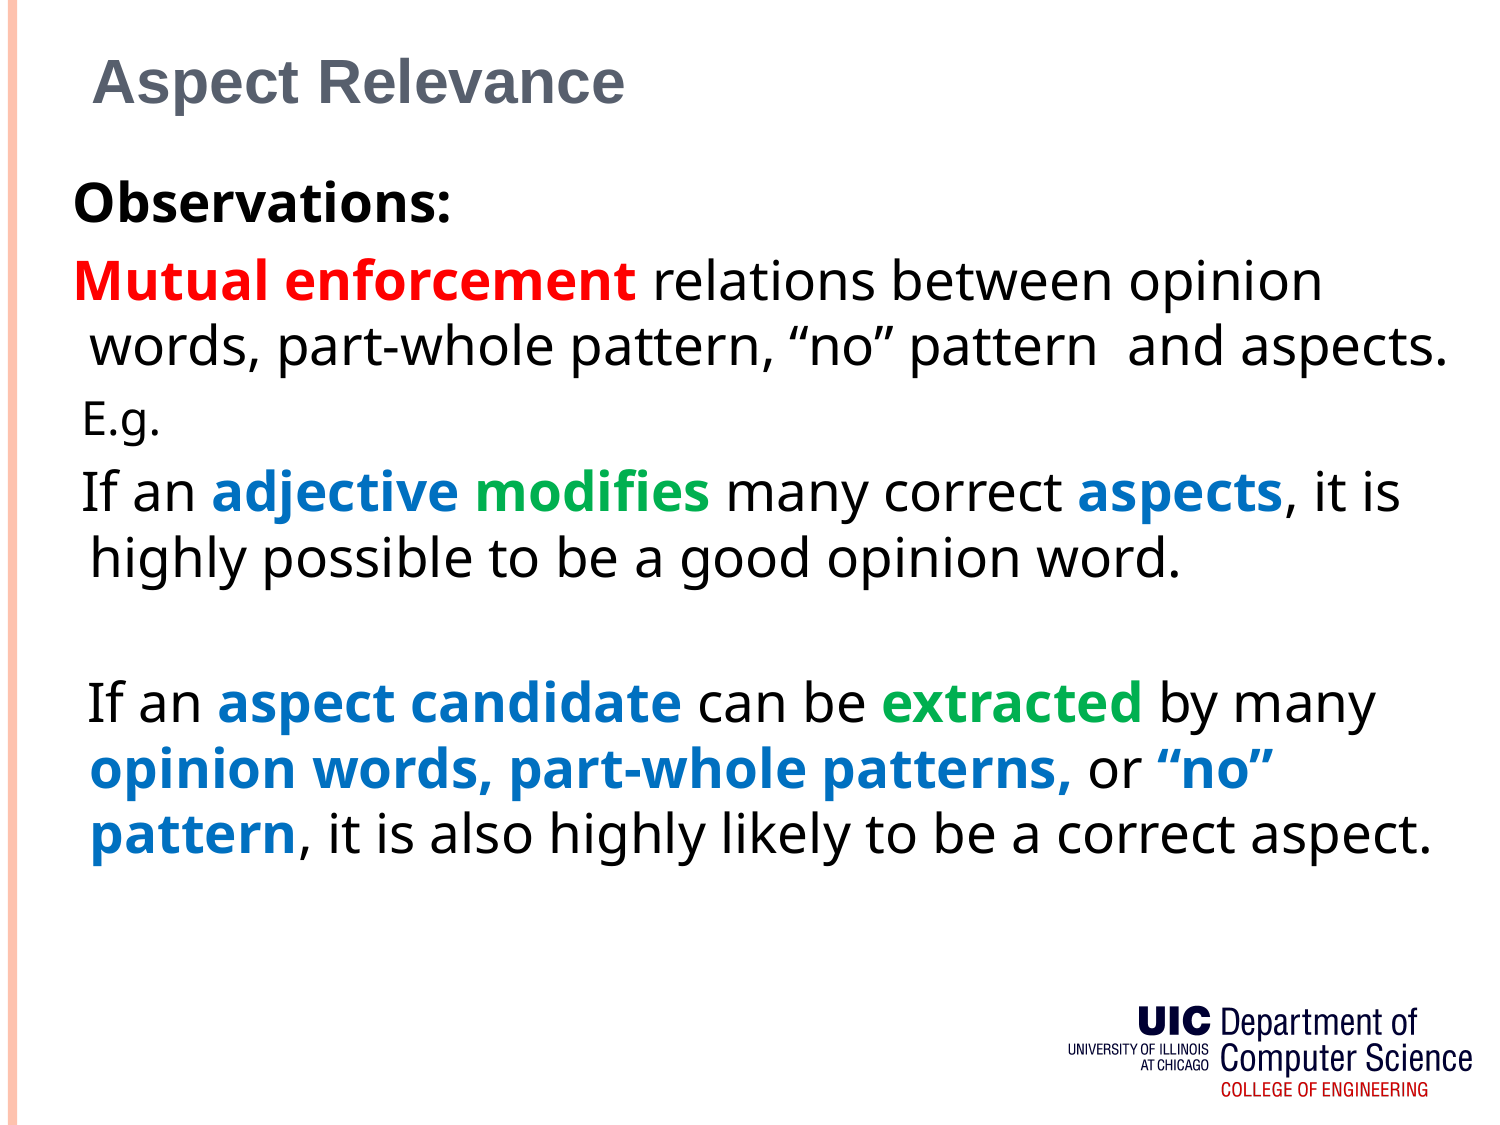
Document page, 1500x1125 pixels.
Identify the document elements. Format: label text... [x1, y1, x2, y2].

list Observations: Mutual enforcement relations between opinion words, part-whole pattern, “no” pattern and aspects. E.g. If an adjective modifies many correct aspects, it is highly possible to be a good opinion word. If an aspect candidate can be extracted by many opinion words, part-whole patterns, or “no” pattern, it is also highly likely to be a correct aspect. [29, 160, 1471, 961]
title Aspect Relevance [76, 19, 1302, 124]
picture [1040, 977, 1500, 1125]
